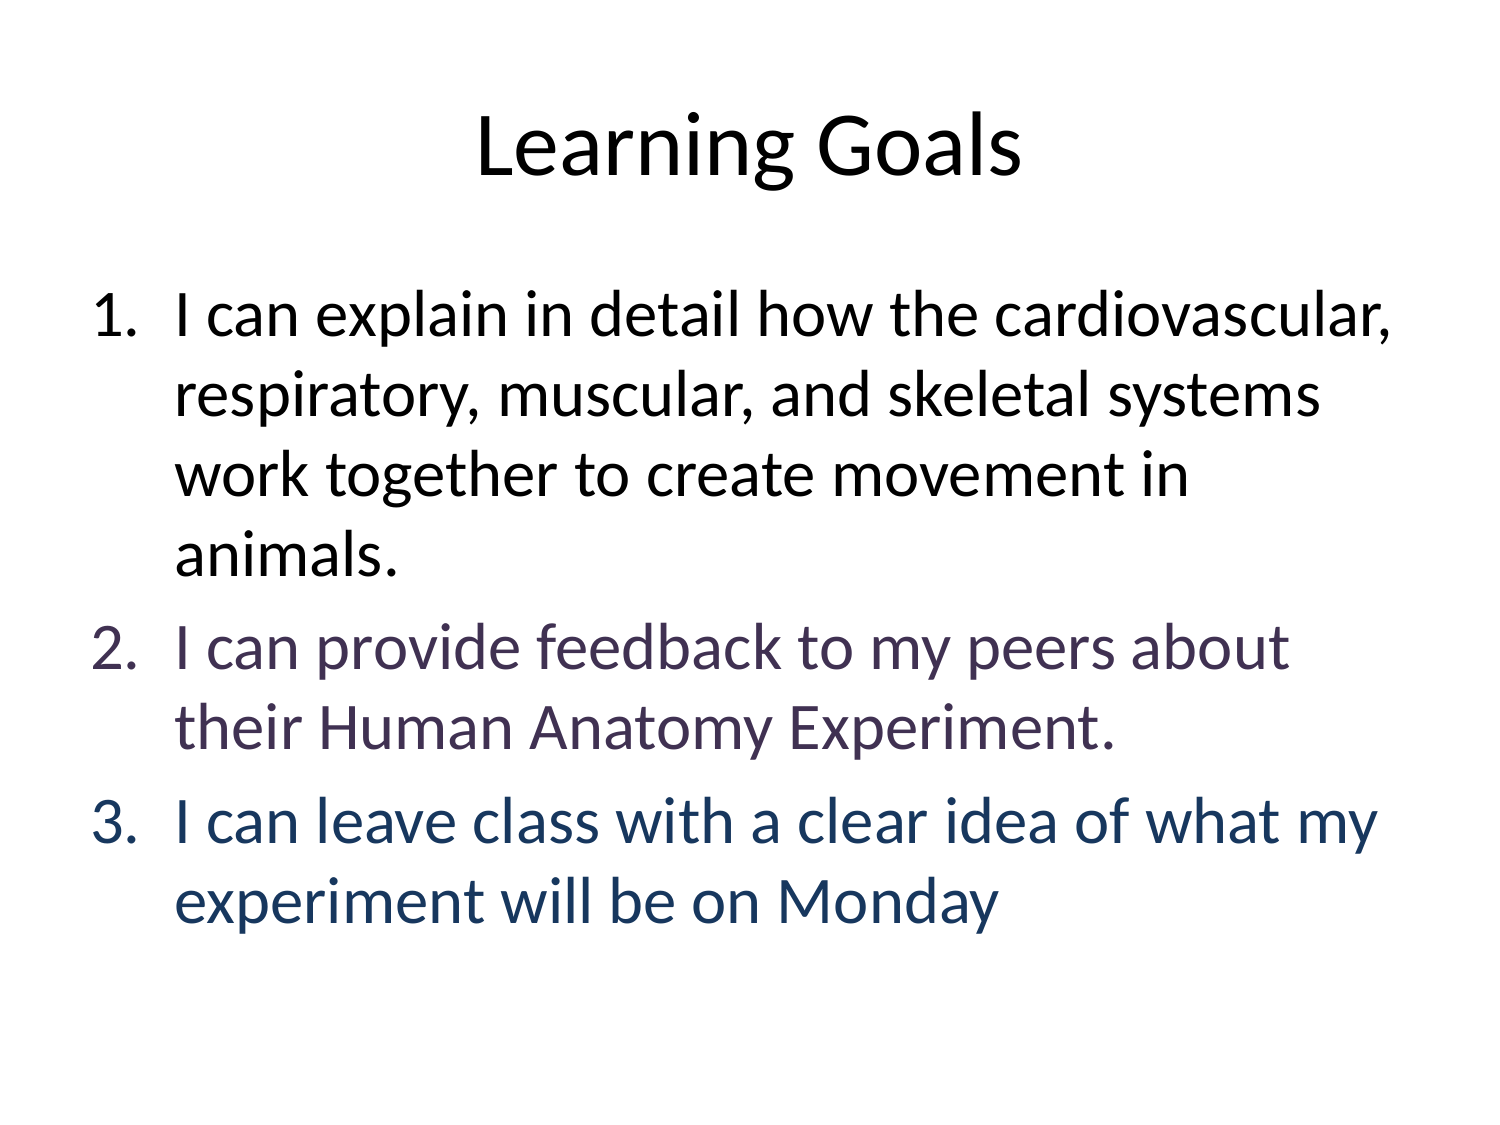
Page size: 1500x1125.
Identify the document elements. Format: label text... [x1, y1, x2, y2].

title Learning Goals [75, 45, 1425, 233]
list I can explain in detail how the cardiovascular, respiratory, muscular, and skeletal systems work together to create movement in animals. I can provide feedback to my peers about their Human Anatomy Experiment. I can leave class with a clear idea of what my experiment will be on Monday [75, 262, 1425, 1005]
